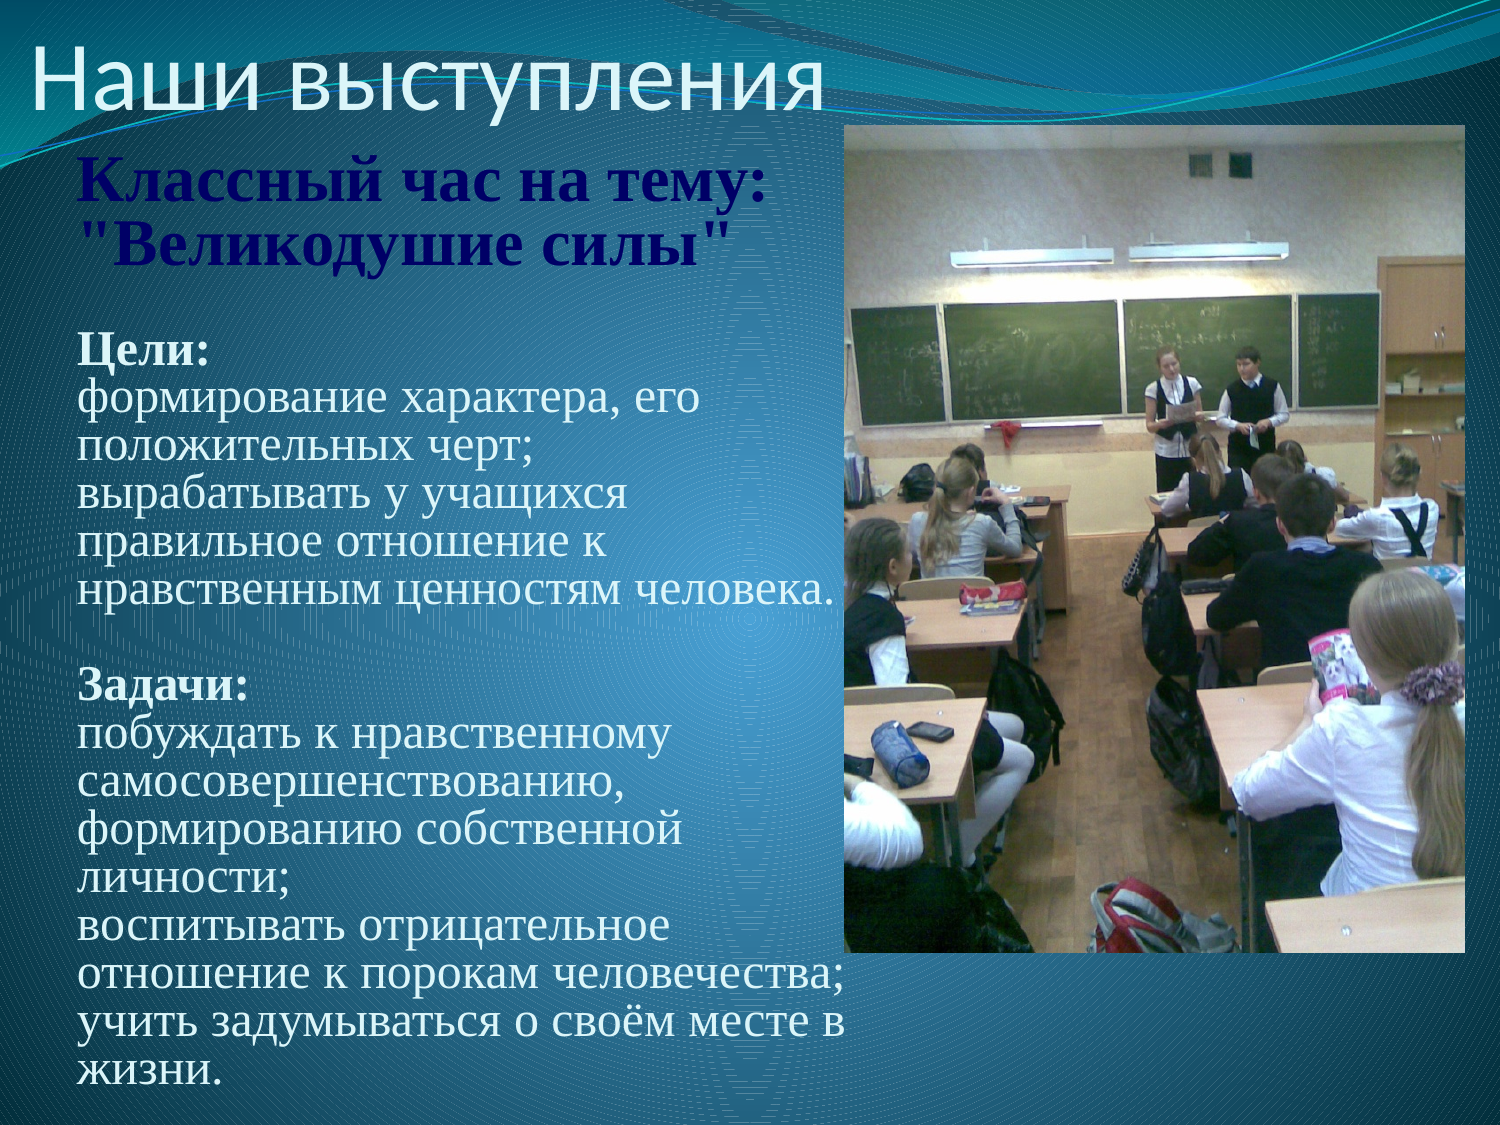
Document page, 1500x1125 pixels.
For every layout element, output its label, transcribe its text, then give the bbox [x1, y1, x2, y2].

text_box Классный час на тему: "Великодушие силы" Цели: формирование характера, его положительных черт; вырабатывать у учащихся правильное отношение к нравственным ценностям человека. Задачи: побуждать к нравственному самосовершенствованию, формированию собственной личности; воспитывать отрицательное отношение к порокам человечества; учить задумываться о своём месте в жизни. [76, 160, 881, 1094]
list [844, 125, 1465, 953]
title Наши выступления [29, 0, 833, 130]
